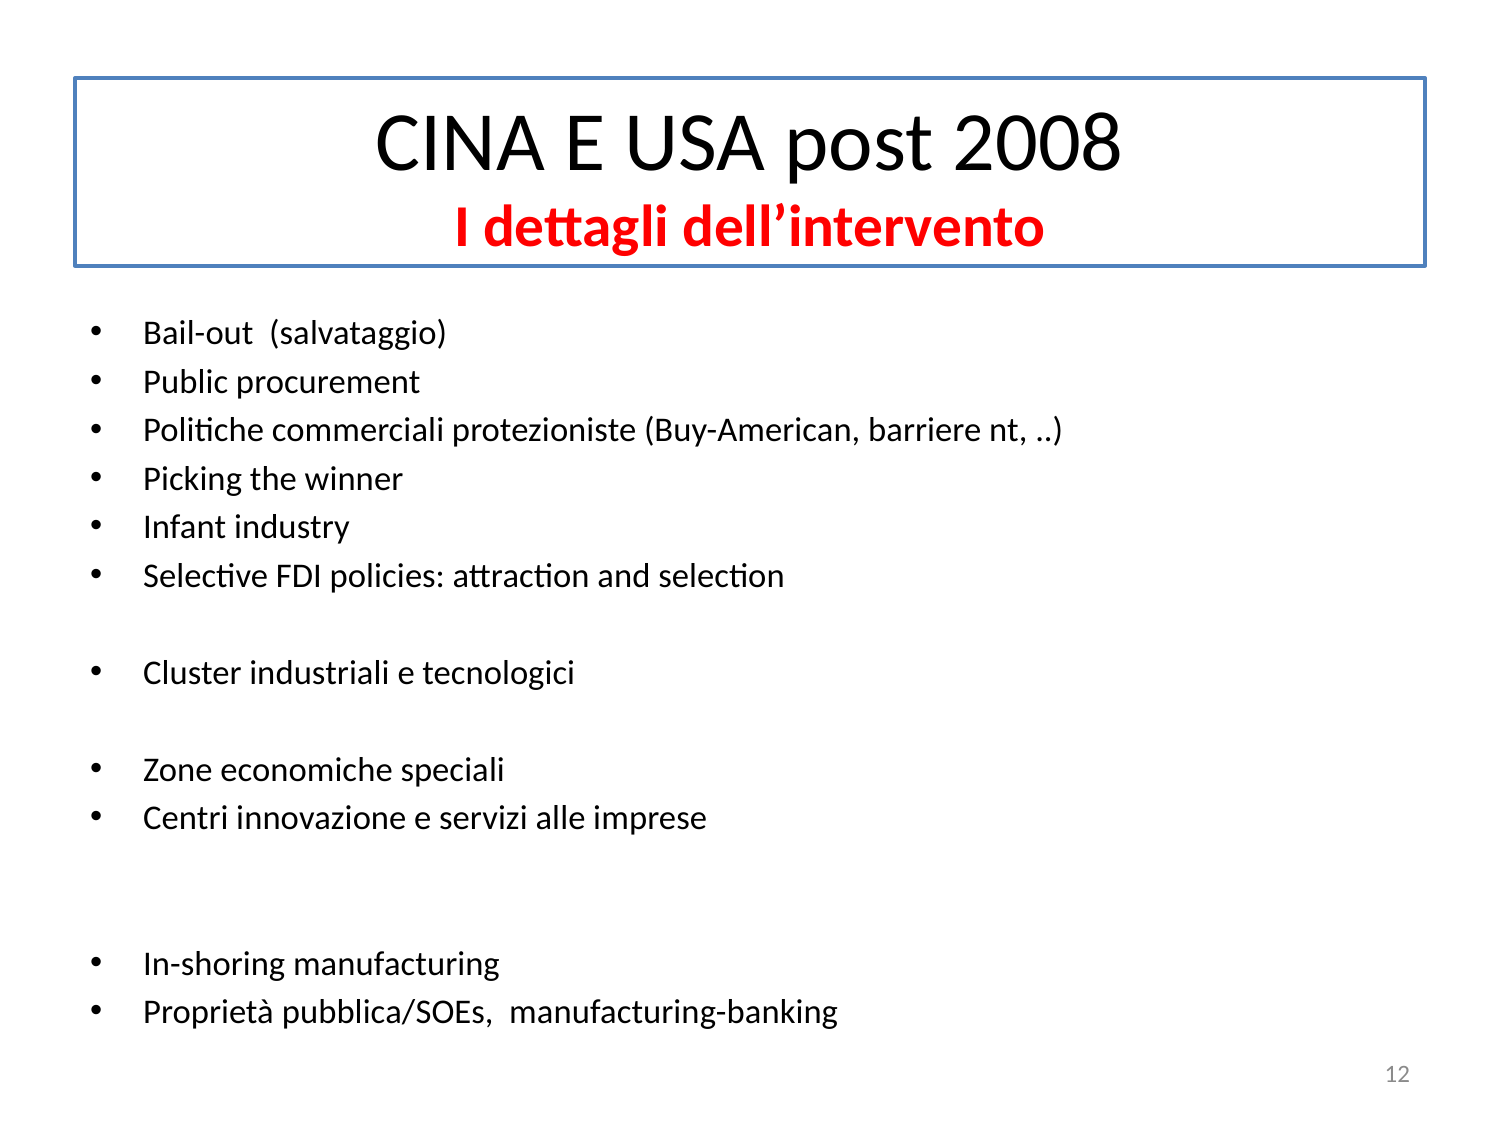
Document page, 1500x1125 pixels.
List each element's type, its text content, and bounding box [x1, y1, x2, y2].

slide_number 12 [1074, 1042, 1425, 1103]
list Bail-out (salvataggio) Public procurement Politiche commerciali protezioniste (Buy-American, barriere nt, ..) Picking the winner Infant industry Selective FDI policies: attraction and selection Cluster industriali e tecnologici Zone economiche speciali Centri innovazione e servizi alle imprese In-shoring manufacturing Proprietà pubblica/SOEs, manufacturing-banking [75, 302, 1447, 1047]
title CINA E USA post 2008 I dettagli dell’intervento [73, 76, 1427, 268]
